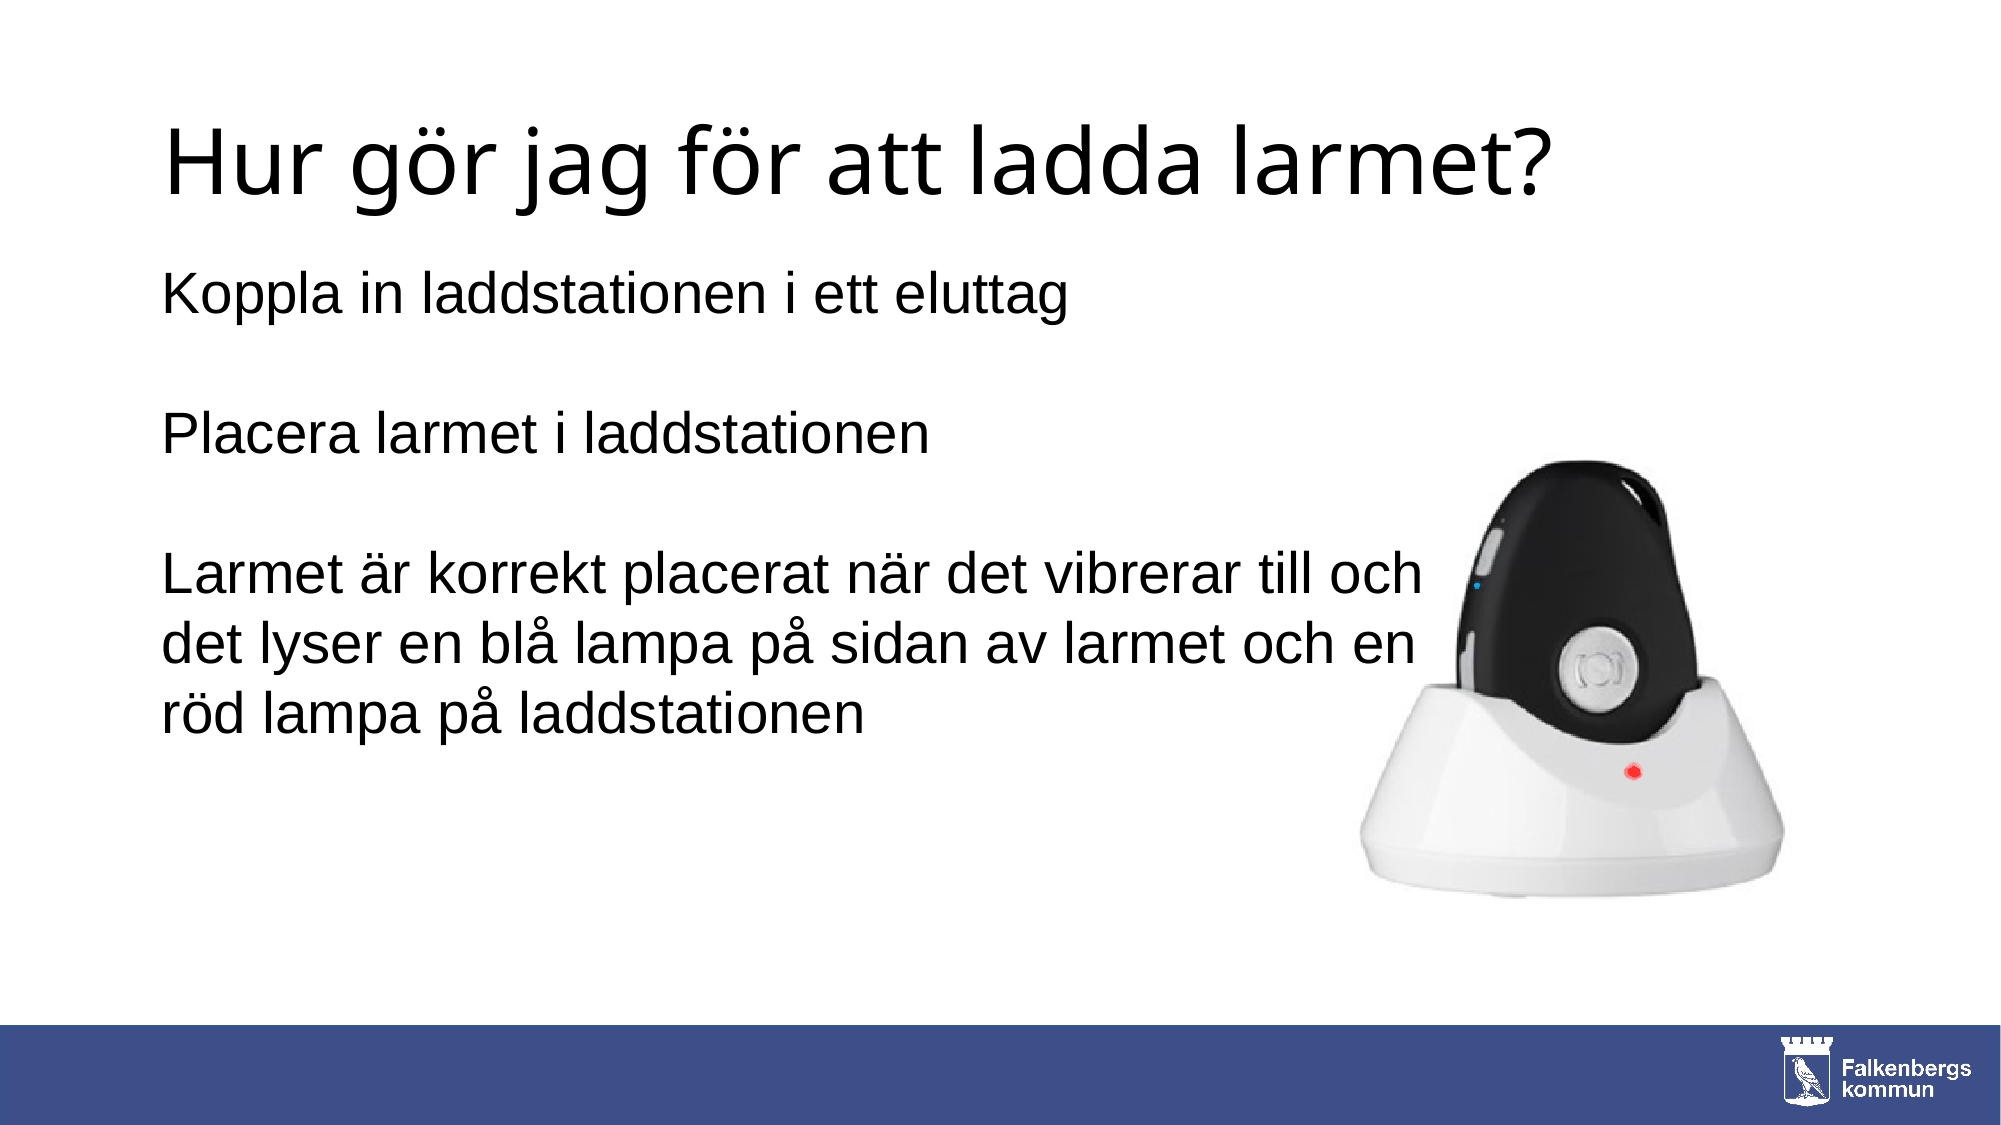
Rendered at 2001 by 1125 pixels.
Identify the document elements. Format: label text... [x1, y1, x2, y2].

picture [1781, 1037, 1971, 1107]
picture [1351, 452, 1799, 900]
title Hur gör jag för att ladda larmet? [147, 56, 1841, 274]
text_box Koppla in laddstationen i ett eluttag Placera larmet i laddstationen Larmet är korrekt placerat när det vibrerar till och det lyser en blå lampa på sidan av larmet och en röd lampa på laddstationen [147, 248, 1498, 753]
